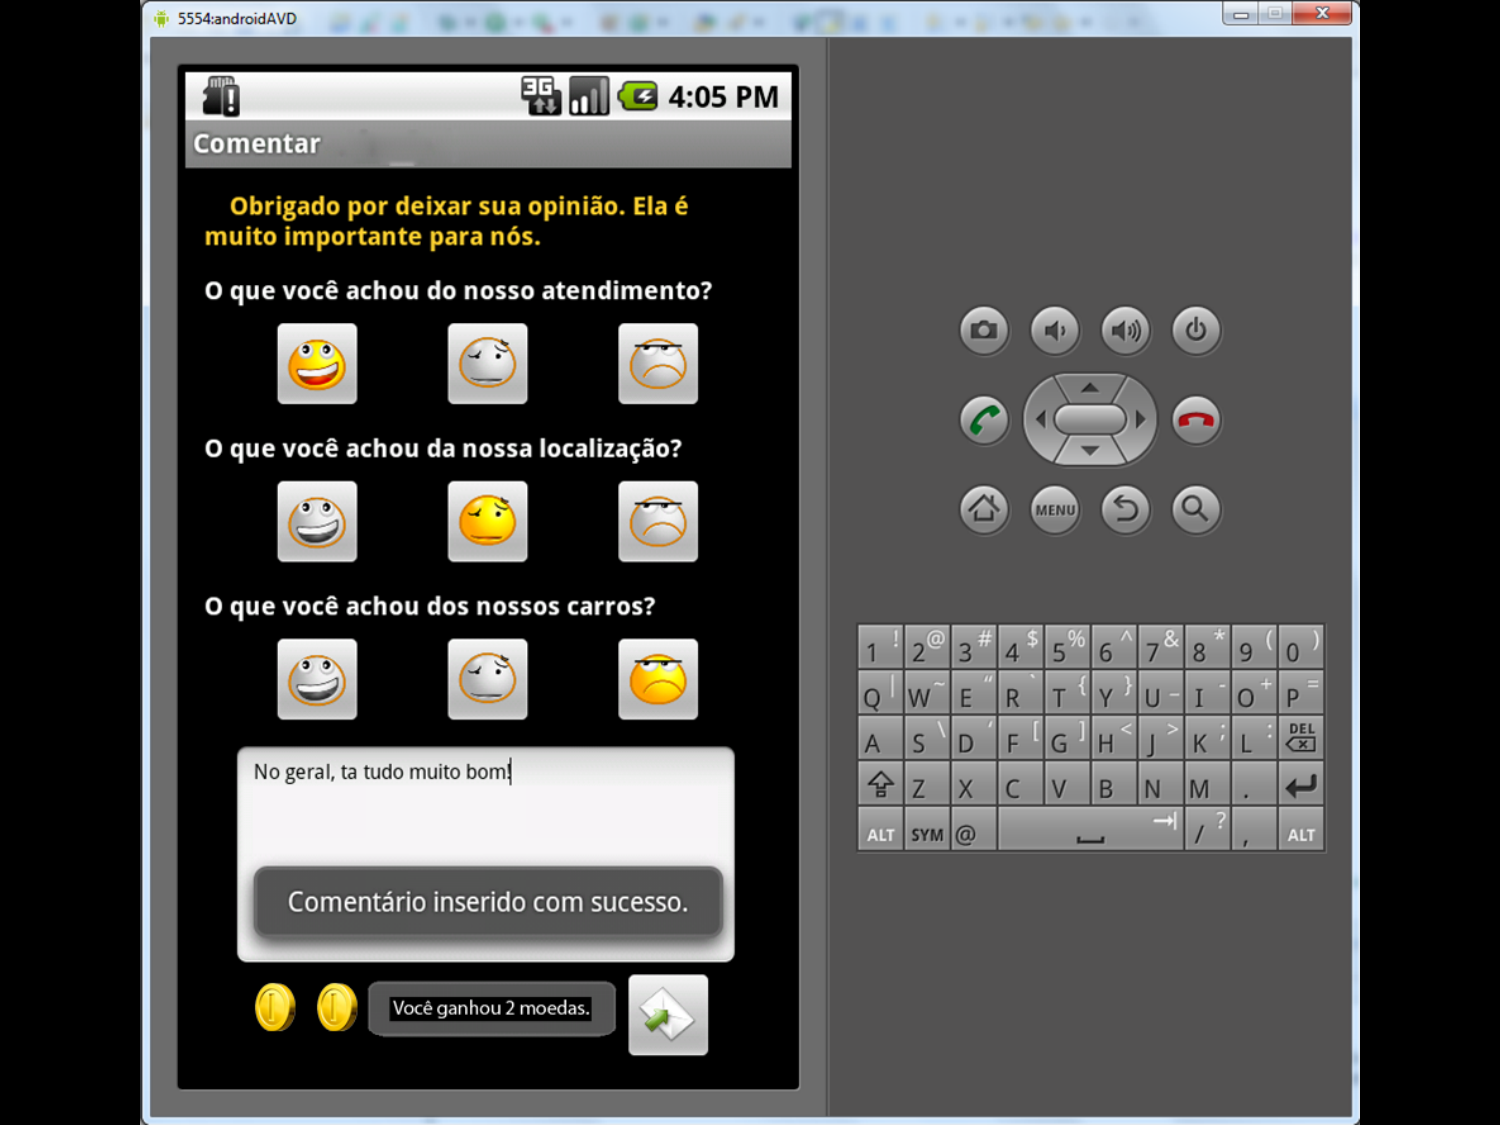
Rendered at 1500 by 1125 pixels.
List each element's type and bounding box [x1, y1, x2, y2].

picture [139, 0, 1361, 1125]
